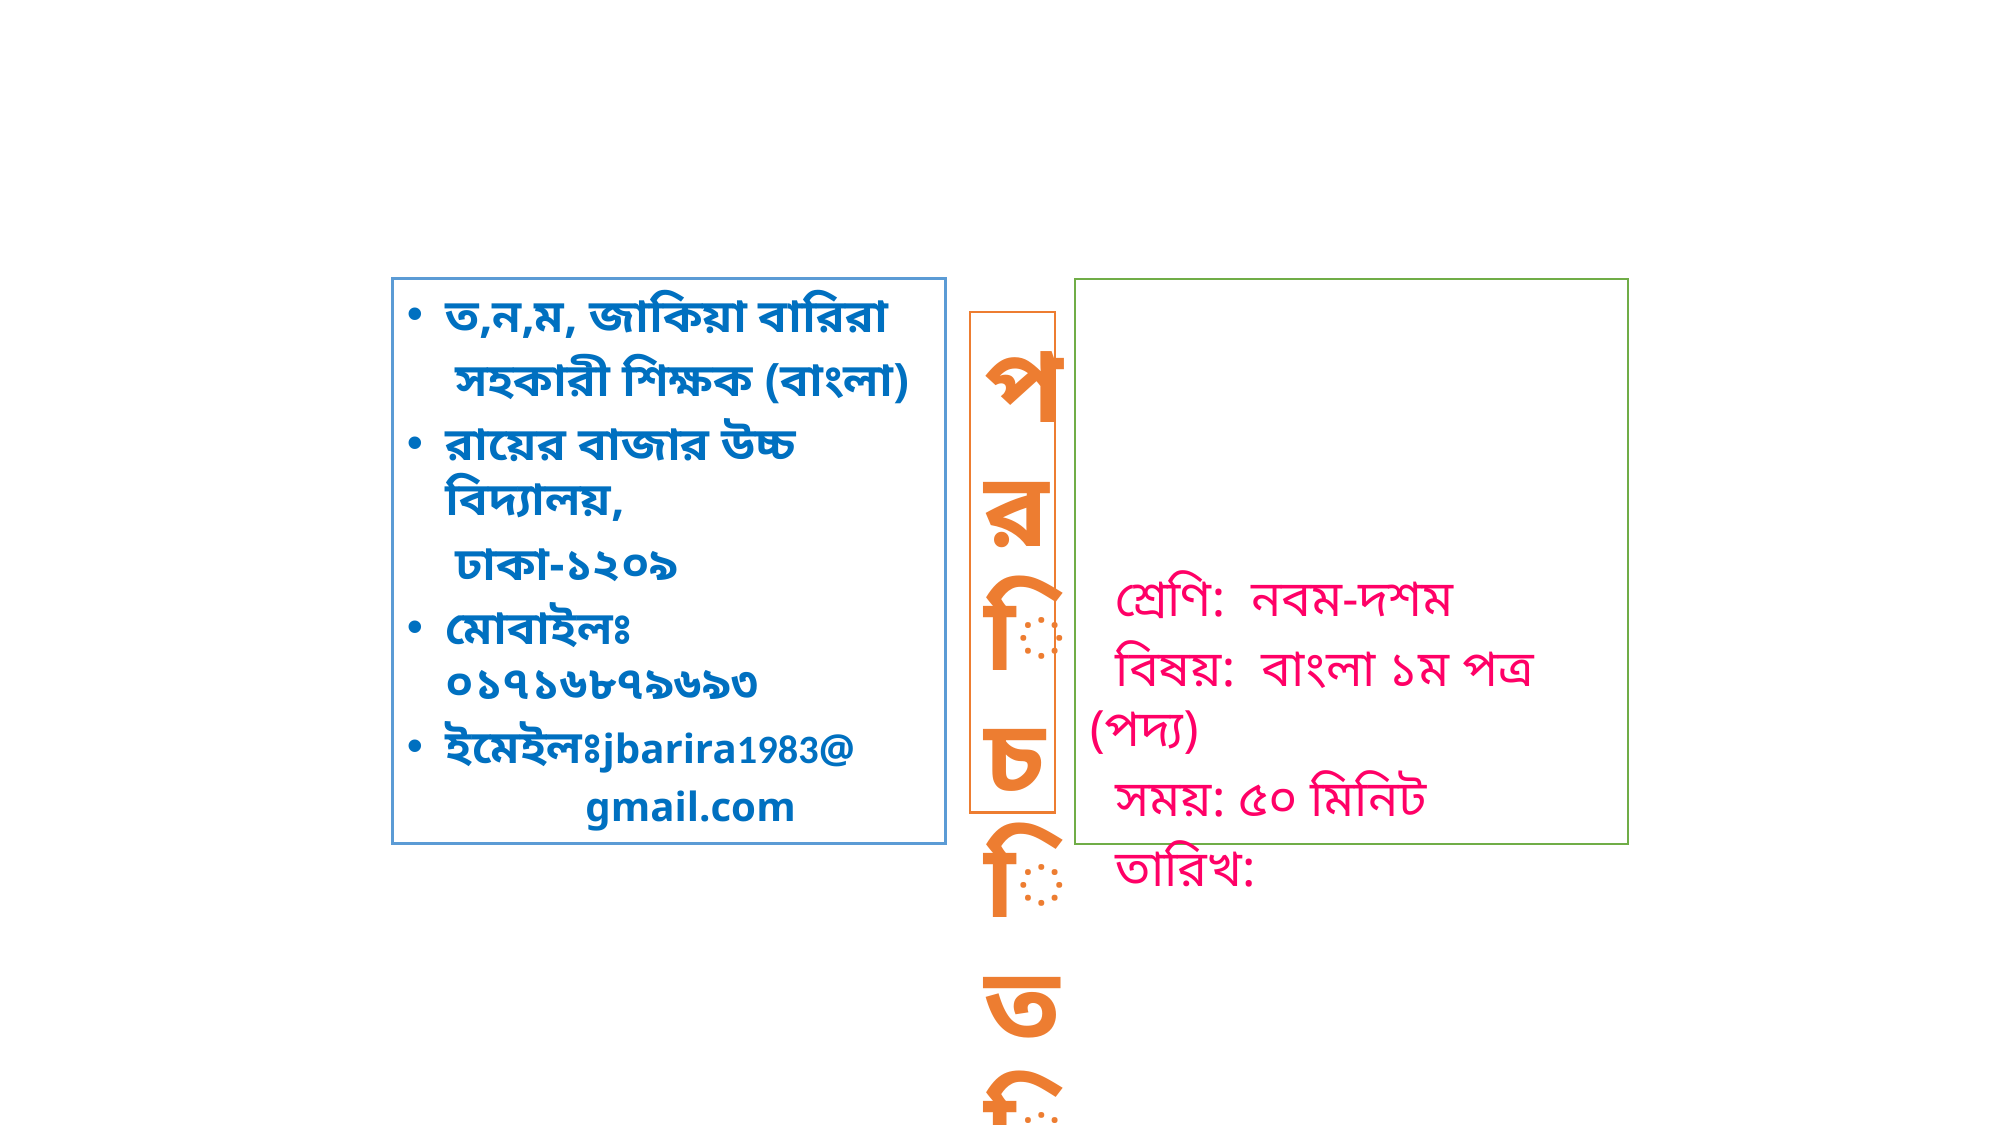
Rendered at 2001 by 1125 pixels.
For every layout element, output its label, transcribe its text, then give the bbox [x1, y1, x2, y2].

text_box পরিচিতি [969, 311, 1056, 814]
text_box শ্রেণি: নবম-দশম বিষয়: বাংলা ১ম পত্র (পদ্য) সময়: ৫০ মিনিট তারিখ: [1074, 278, 1629, 845]
text_box ত,ন,ম, জাকিয়া বারিরা সহকারী শিক্ষক (বাংলা) রায়ের বাজার উচ্চ বিদ্যালয়, ঢাকা-১২০৯ মোবাইলঃ ০১৭১৬৮৭৯৬৯৩ ইমেইলঃjbarira1983@ gmail.com [391, 278, 946, 845]
